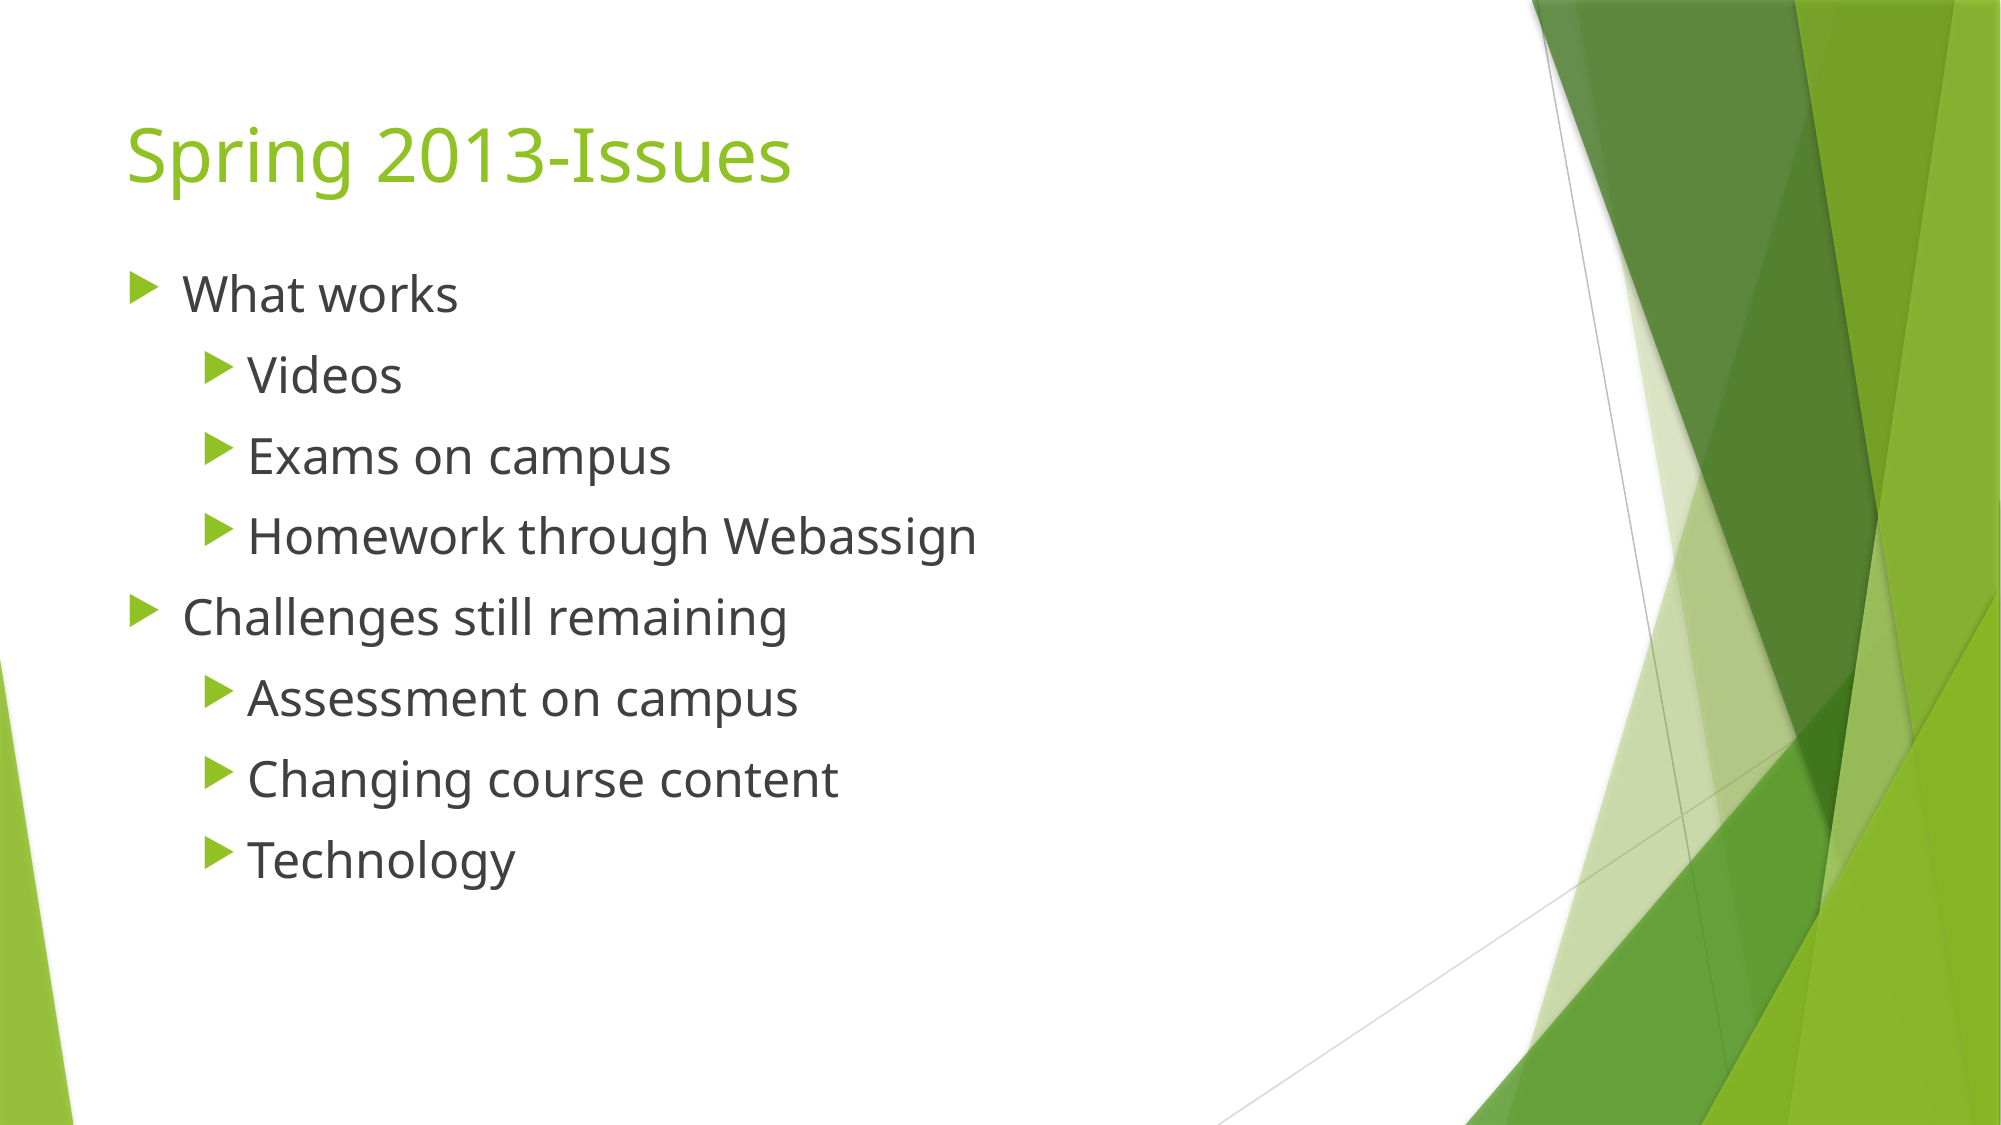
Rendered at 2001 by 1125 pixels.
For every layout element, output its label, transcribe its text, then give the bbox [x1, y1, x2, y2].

title Spring 2013-Issues [111, 99, 1522, 254]
list What works Videos Exams on campus Homework through Webassign Challenges still remaining Assessment on campus Changing course content Technology [111, 254, 1522, 992]
